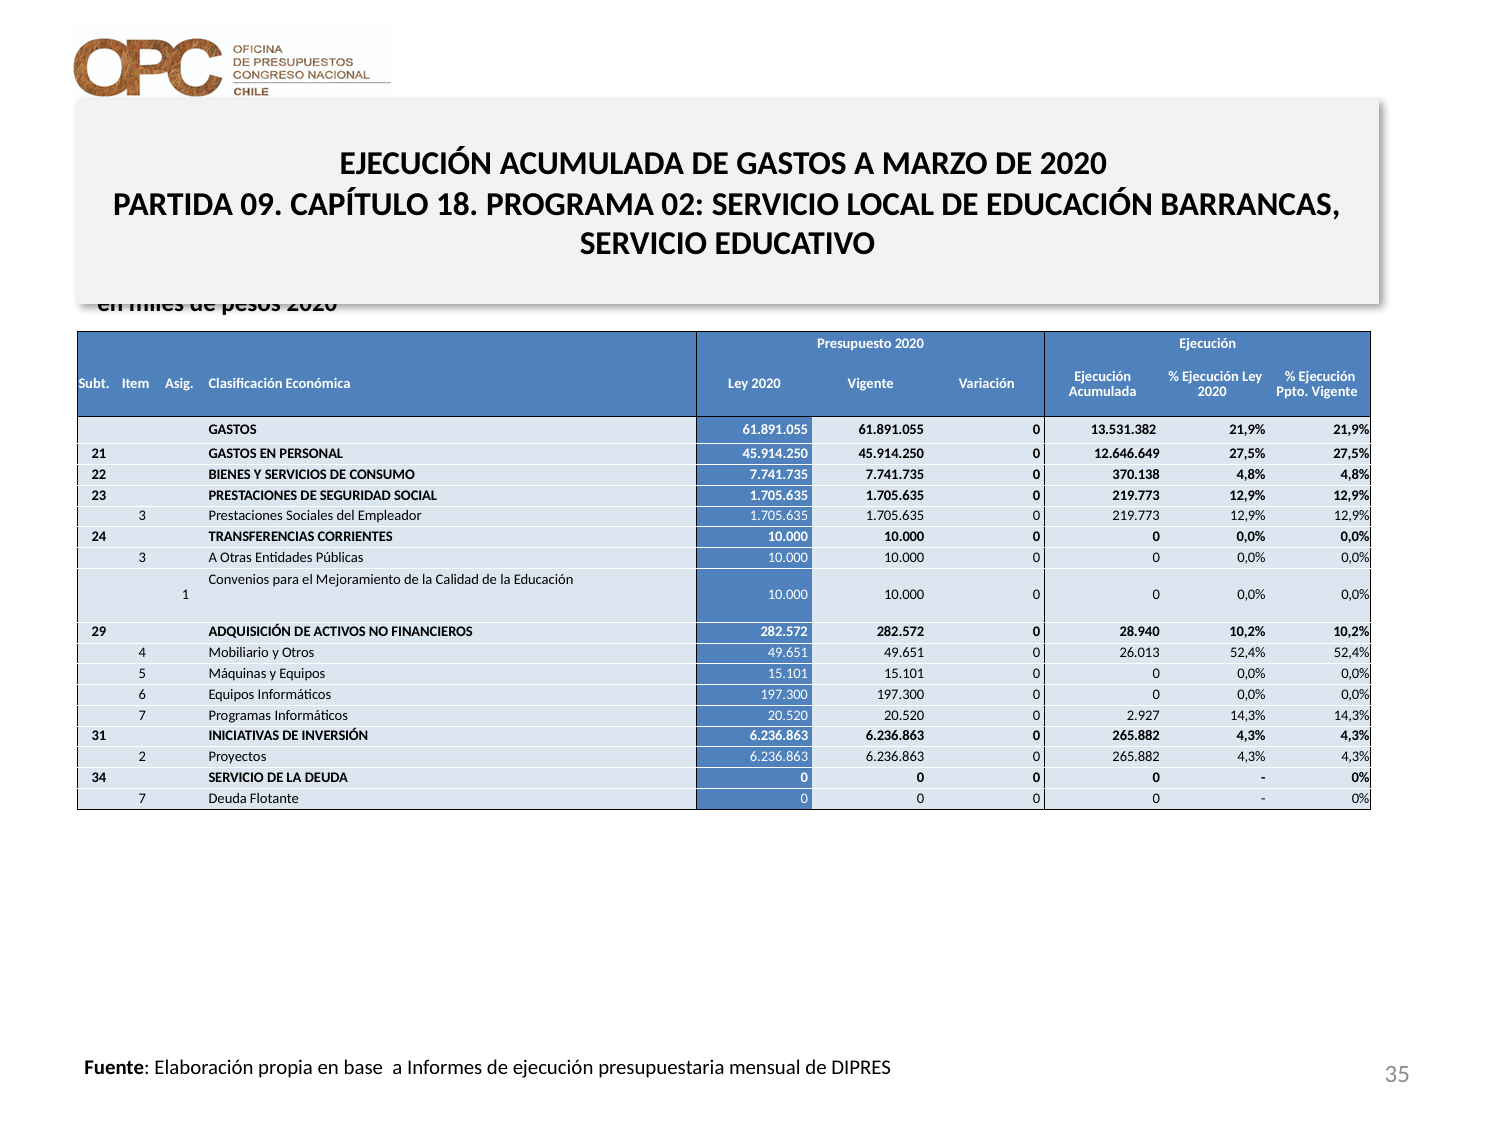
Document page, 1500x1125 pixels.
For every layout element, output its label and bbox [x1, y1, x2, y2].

table_cell [697, 417, 1044, 443]
table_cell [697, 747, 1044, 767]
table_cell [697, 548, 1044, 568]
table_cell [697, 685, 1044, 705]
table_cell [78, 548, 696, 568]
table_cell [1045, 644, 1370, 663]
table_header [1045, 332, 1370, 353]
table_cell [1045, 789, 1370, 809]
table_cell [78, 664, 696, 684]
table_cell [78, 706, 696, 726]
table_cell [697, 507, 1044, 526]
table_header [697, 332, 1044, 353]
table_cell [78, 486, 696, 506]
table_cell [78, 417, 696, 443]
table_cell [1045, 548, 1370, 568]
table_cell [1045, 507, 1370, 526]
slide_number [1074, 1042, 1425, 1103]
table_cell [1045, 417, 1370, 443]
table_cell [78, 623, 696, 643]
table_cell [697, 486, 1044, 506]
table_cell [1045, 623, 1370, 643]
table_cell [697, 569, 1044, 622]
table_cell [78, 685, 696, 705]
table_cell [78, 768, 696, 788]
table_cell [697, 768, 1044, 788]
table_cell [697, 706, 1044, 726]
table_cell [1045, 465, 1370, 485]
table_cell [697, 727, 1044, 746]
table_cell [78, 727, 696, 746]
table_cell [1045, 569, 1370, 622]
table_cell [1045, 444, 1370, 464]
table_cell [697, 644, 1044, 663]
table_cell [1045, 353, 1370, 416]
table_cell [697, 465, 1044, 485]
table_cell [78, 747, 696, 767]
table_cell [697, 623, 1044, 643]
table_cell [78, 789, 696, 809]
table_cell [1045, 768, 1370, 788]
table_cell [78, 569, 696, 622]
table_cell [697, 353, 1044, 416]
table_cell [1045, 706, 1370, 726]
text_box [82, 304, 1377, 332]
table_cell [1045, 664, 1370, 684]
table_cell [697, 664, 1044, 684]
table_cell [78, 353, 696, 416]
table_cell [697, 527, 1044, 547]
title [76, 99, 1379, 304]
table_cell [1045, 727, 1370, 746]
table_cell [1045, 527, 1370, 547]
picture [70, 22, 391, 118]
table_cell [78, 465, 696, 485]
table_cell [1045, 685, 1370, 705]
table_cell [697, 444, 1044, 464]
table_cell [78, 527, 696, 547]
table_cell [1045, 747, 1370, 767]
table_header [78, 332, 696, 353]
table_cell [78, 507, 696, 526]
table_cell [1045, 486, 1370, 506]
table_cell [697, 789, 1044, 809]
table_cell [78, 644, 696, 663]
table_cell [78, 444, 696, 464]
